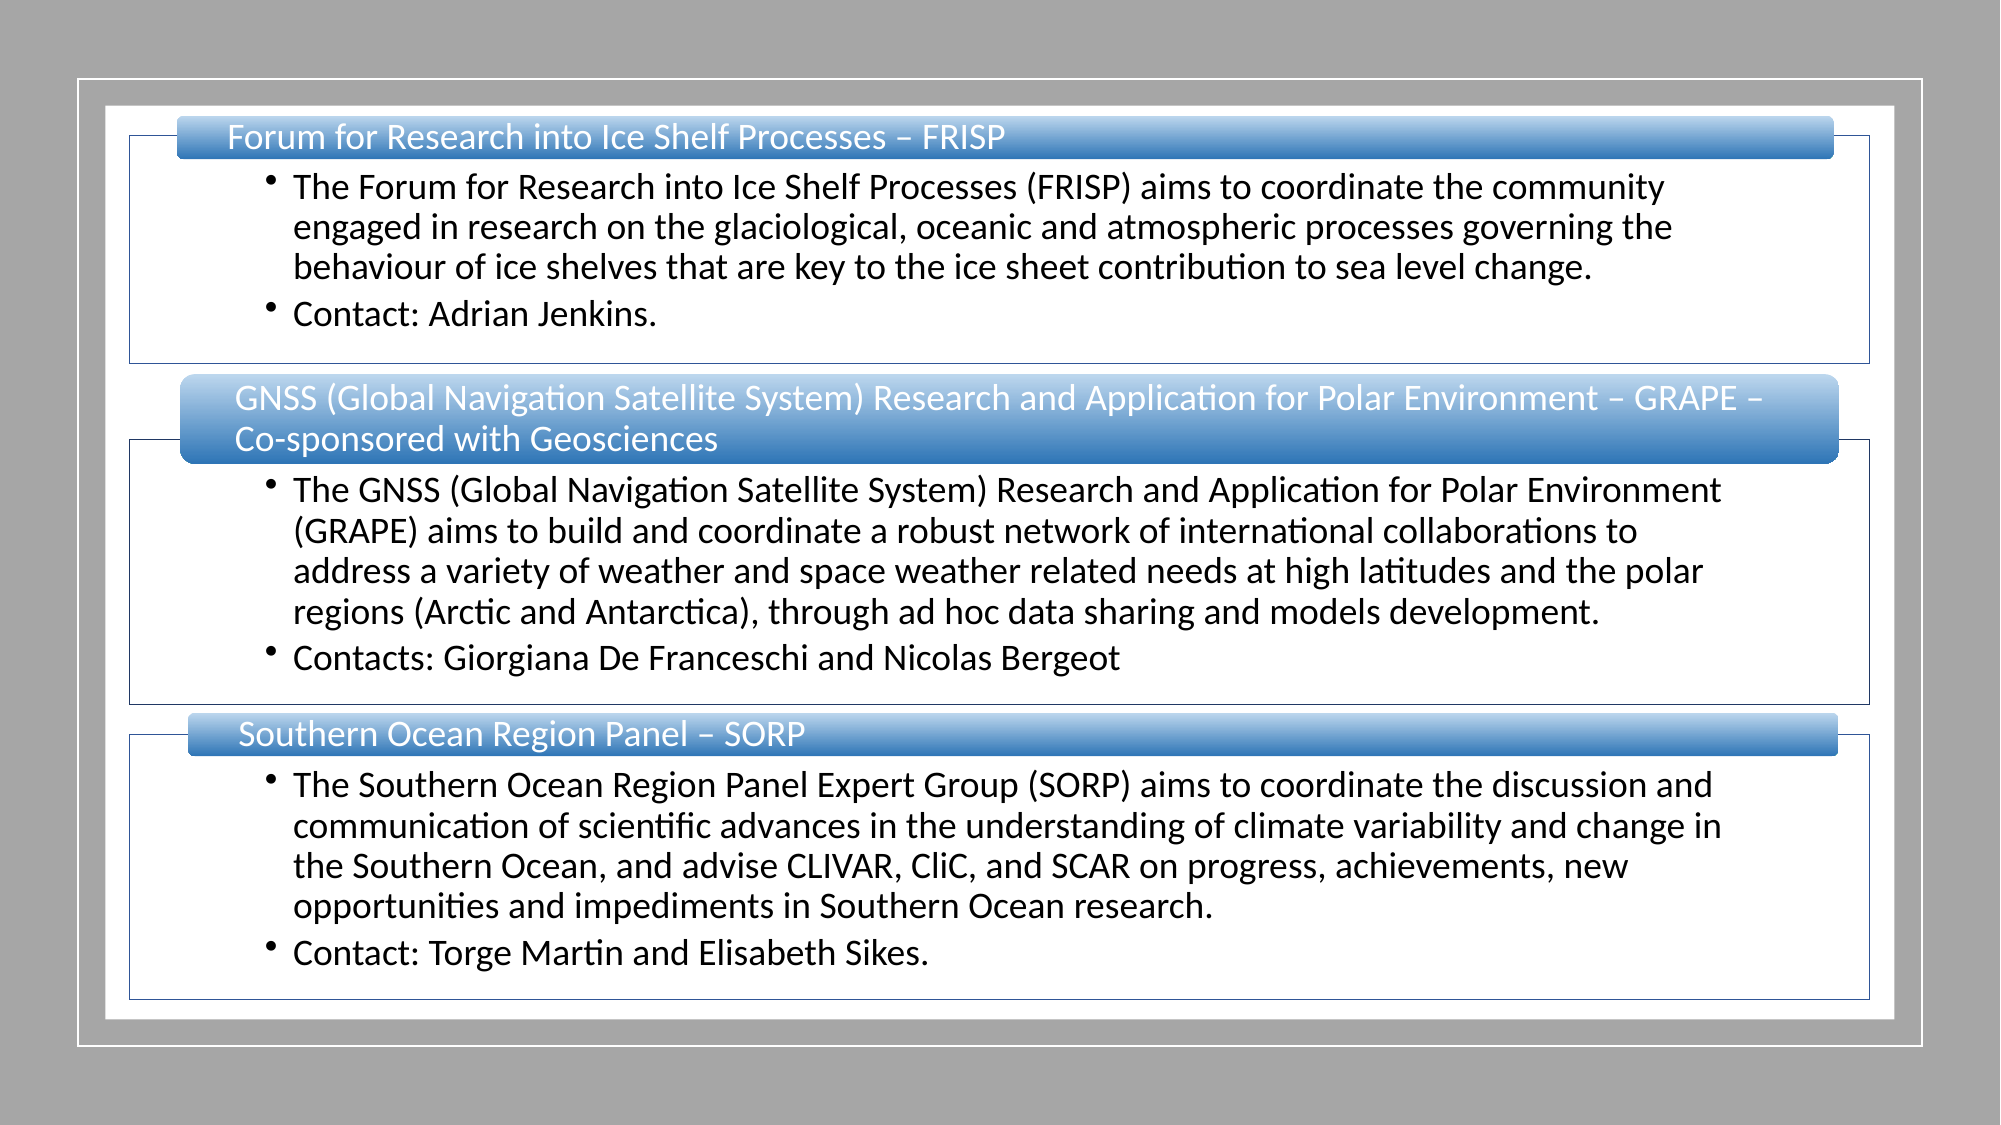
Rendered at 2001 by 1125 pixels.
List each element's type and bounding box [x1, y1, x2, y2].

text_box [129, 105, 1870, 1009]
text_box [0, 0, 2000, 1125]
text_box [77, 78, 1923, 1047]
text_box [104, 104, 1895, 1020]
